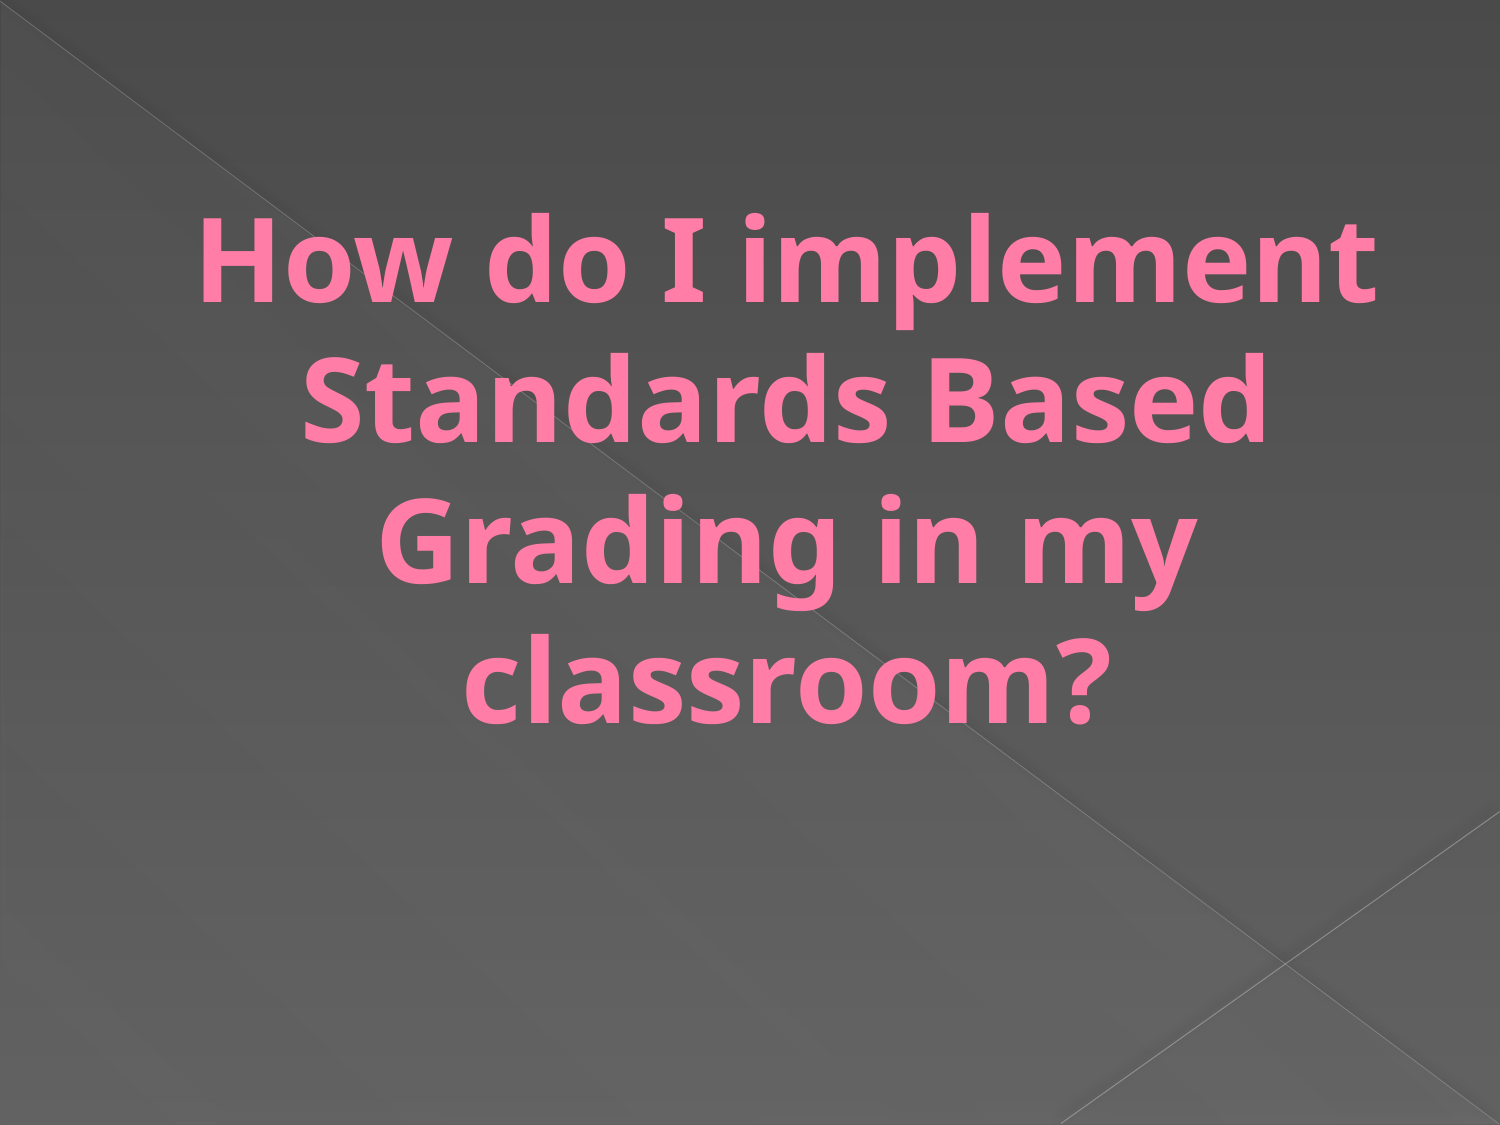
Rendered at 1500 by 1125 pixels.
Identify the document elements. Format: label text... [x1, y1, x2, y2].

title How do I implement Standards Based Grading in my classroom? [75, 43, 1425, 763]
